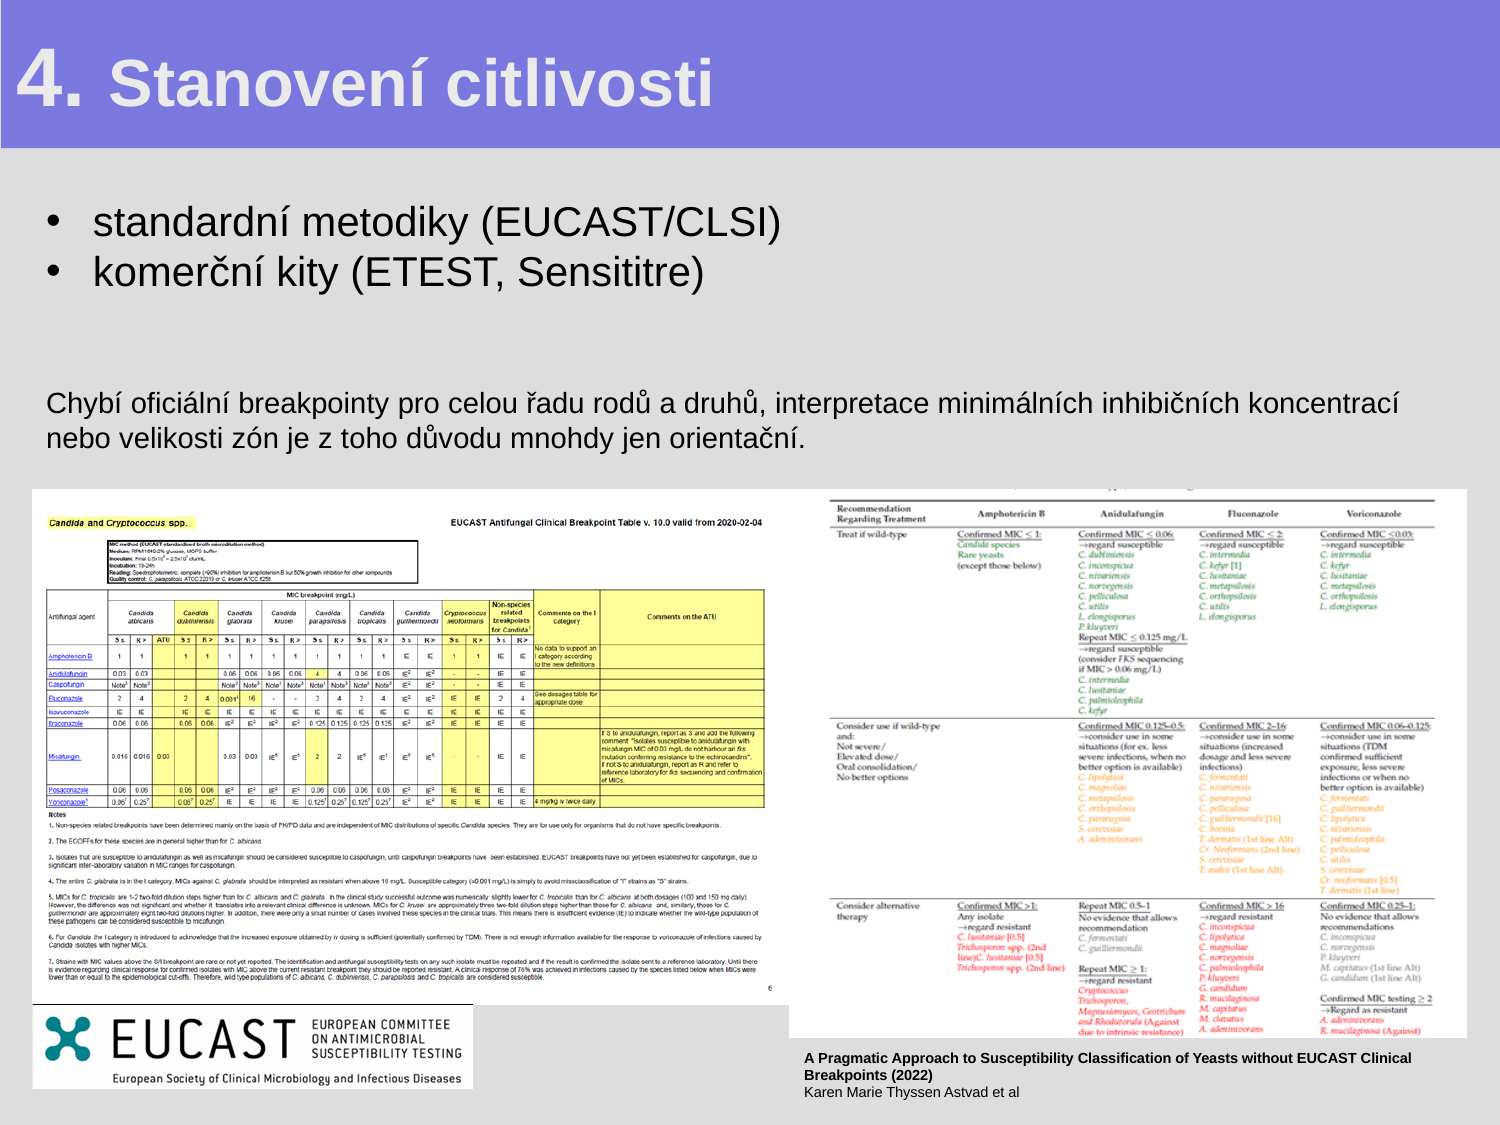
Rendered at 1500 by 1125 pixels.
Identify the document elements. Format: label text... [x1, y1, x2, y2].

picture [32, 489, 1467, 1089]
text_box A Pragmatic Approach to Susceptibility Classification of Yeasts without EUCAST Clinical Breakpoints (2022) Karen Marie Thyssen Astvad et al [789, 1045, 1467, 1109]
text_box standardní metodiky (EUCAST/CLSI) komerční kity (ETEST, Sensititre) Chybí oficiální breakpointy pro celou řadu rodů a druhů, interpretace minimálních inhibičních koncentrací nebo velikosti zón je z toho důvodu mnohdy jen orientační. [31, 187, 1465, 463]
text_box 4. Stanovení citlivosti [1, 0, 1500, 149]
